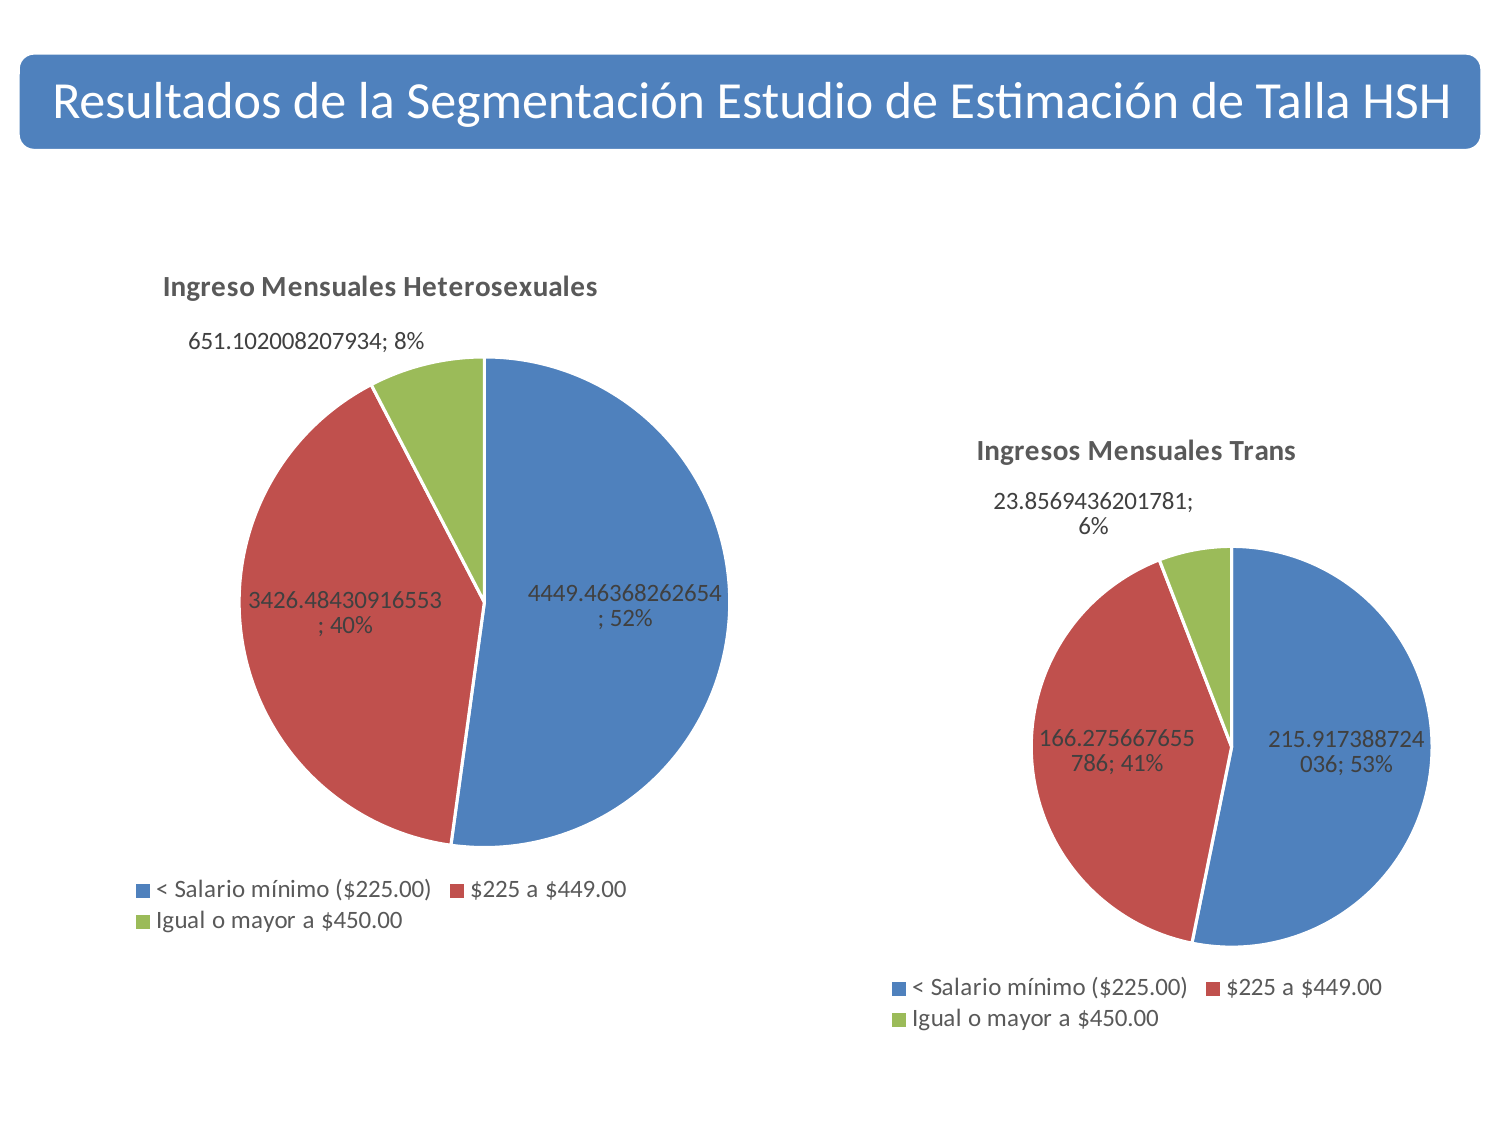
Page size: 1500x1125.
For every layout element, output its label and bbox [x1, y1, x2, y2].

text_box [17, 42, 1483, 162]
chart [0, 243, 1483, 1039]
